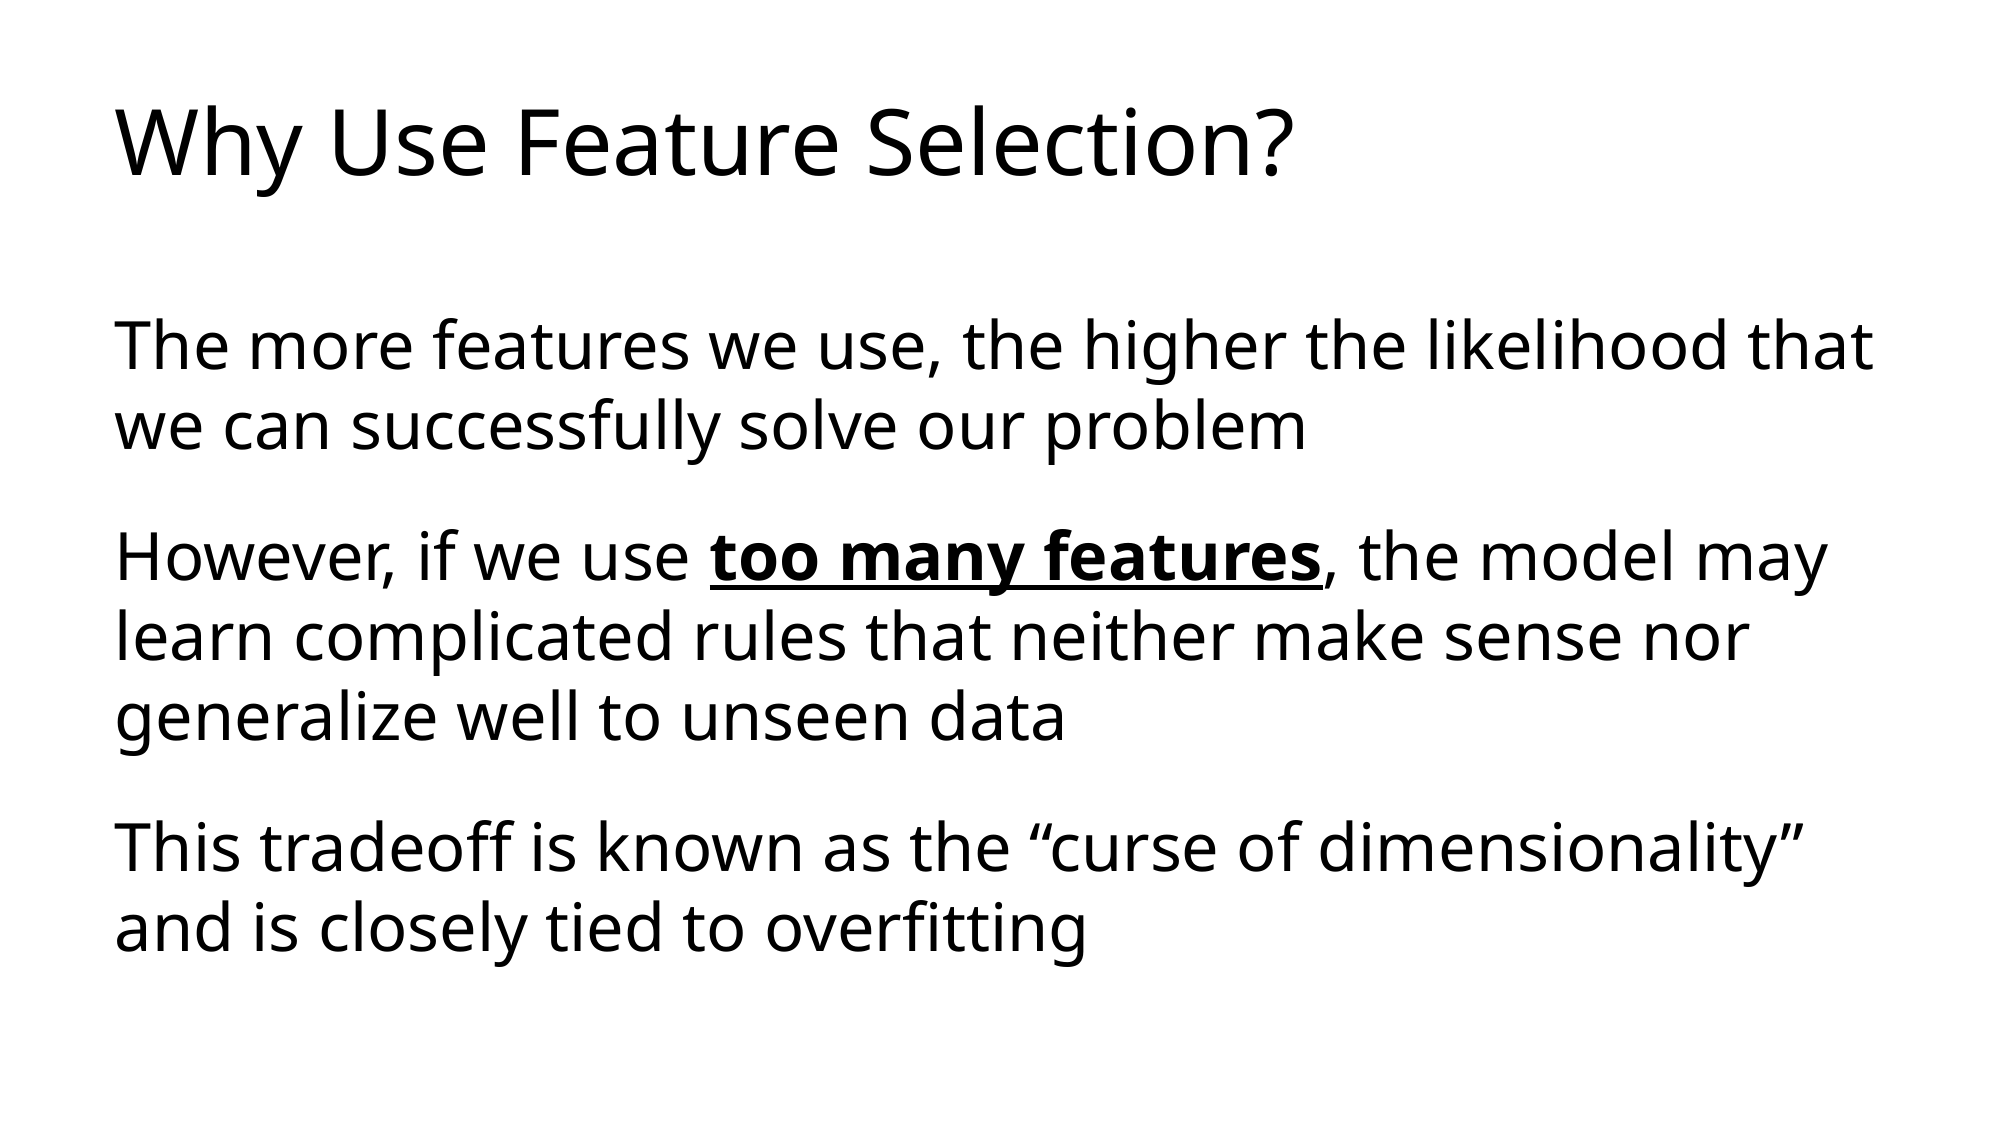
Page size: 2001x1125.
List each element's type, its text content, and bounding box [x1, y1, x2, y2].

list The more features we use, the higher the likelihood that we can successfully solve our problem However, if we use too many features, the model may learn complicated rules that neither make sense nor generalize well to unseen data This tradeoff is known as the “curse of dimensionality” and is closely tied to overfitting [99, 262, 1900, 1005]
title Why Use Feature Selection? [99, 45, 1900, 233]
